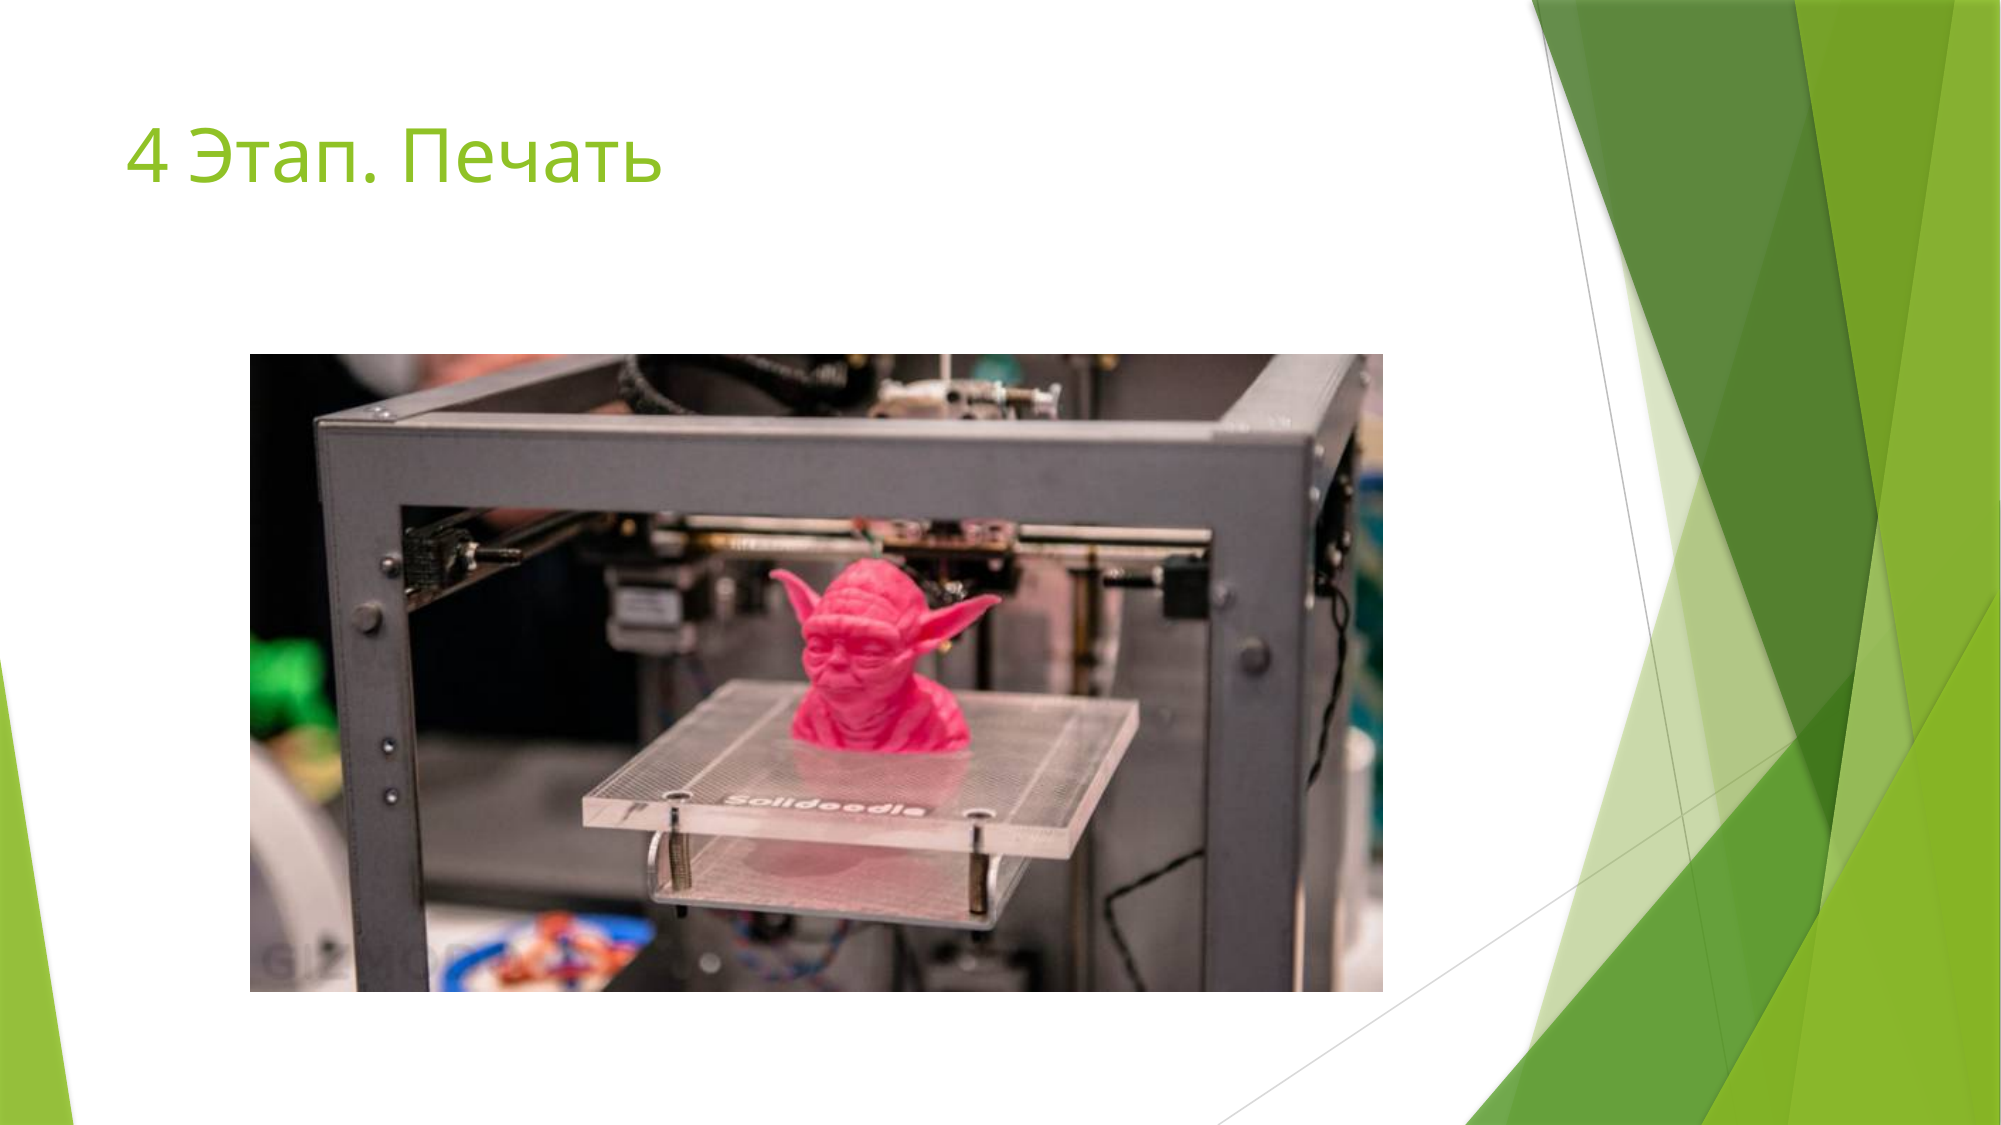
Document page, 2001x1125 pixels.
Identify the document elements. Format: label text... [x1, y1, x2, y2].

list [249, 353, 1383, 992]
title 4 Этап. Печать [111, 99, 1522, 317]
